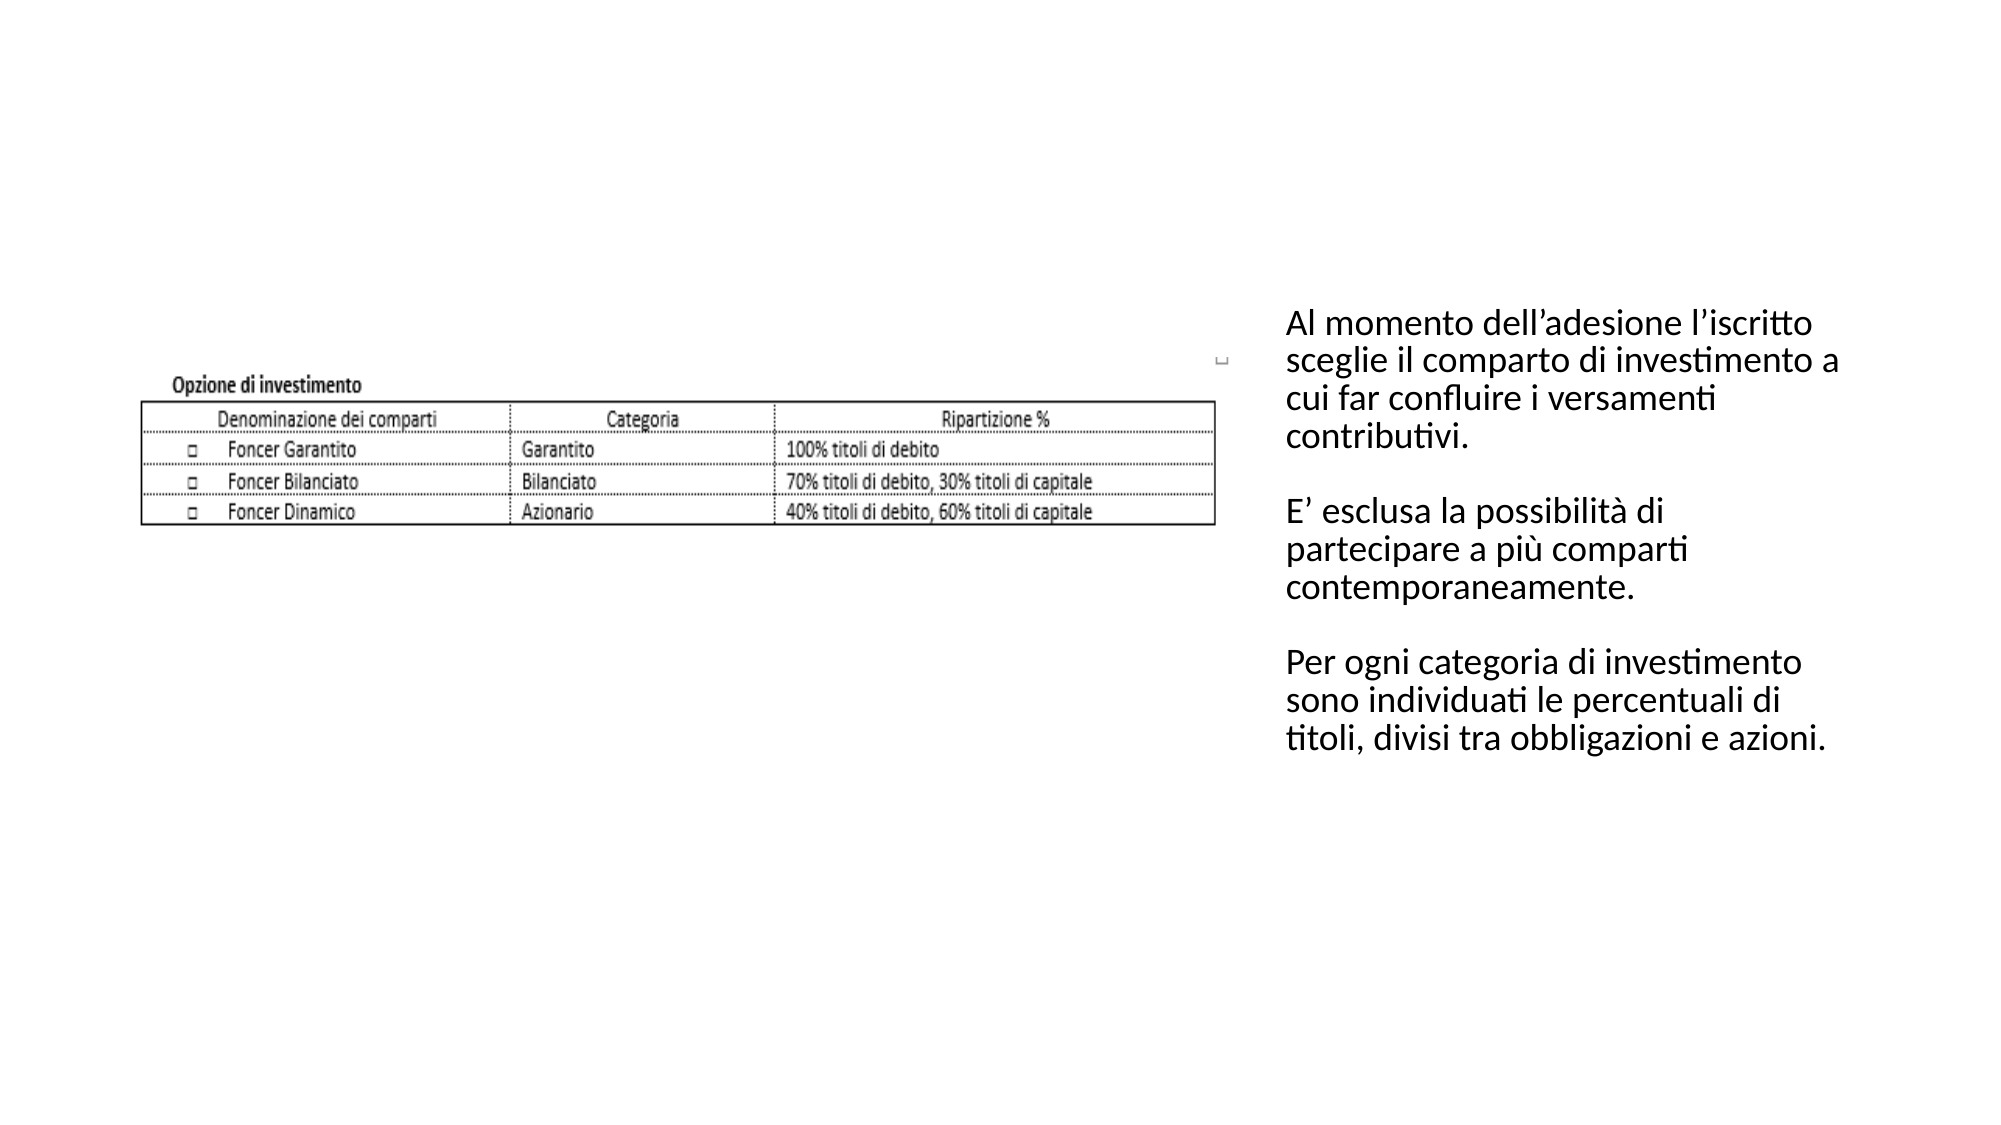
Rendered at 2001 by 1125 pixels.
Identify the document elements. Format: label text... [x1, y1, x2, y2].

table_header [138, 300, 1270, 957]
table_header Al momento dell’adesione l’iscritto sceglie il comparto di investimento a cui far confluire i versamenti contributivi. E’ esclusa la possibilità di partecipare a più comparti contemporaneamente. Per ogni categoria di investimento sono individuati le percentuali di titoli, divisi tra obbligazioni e azioni. [1272, 300, 1862, 957]
picture [126, 357, 1230, 544]
